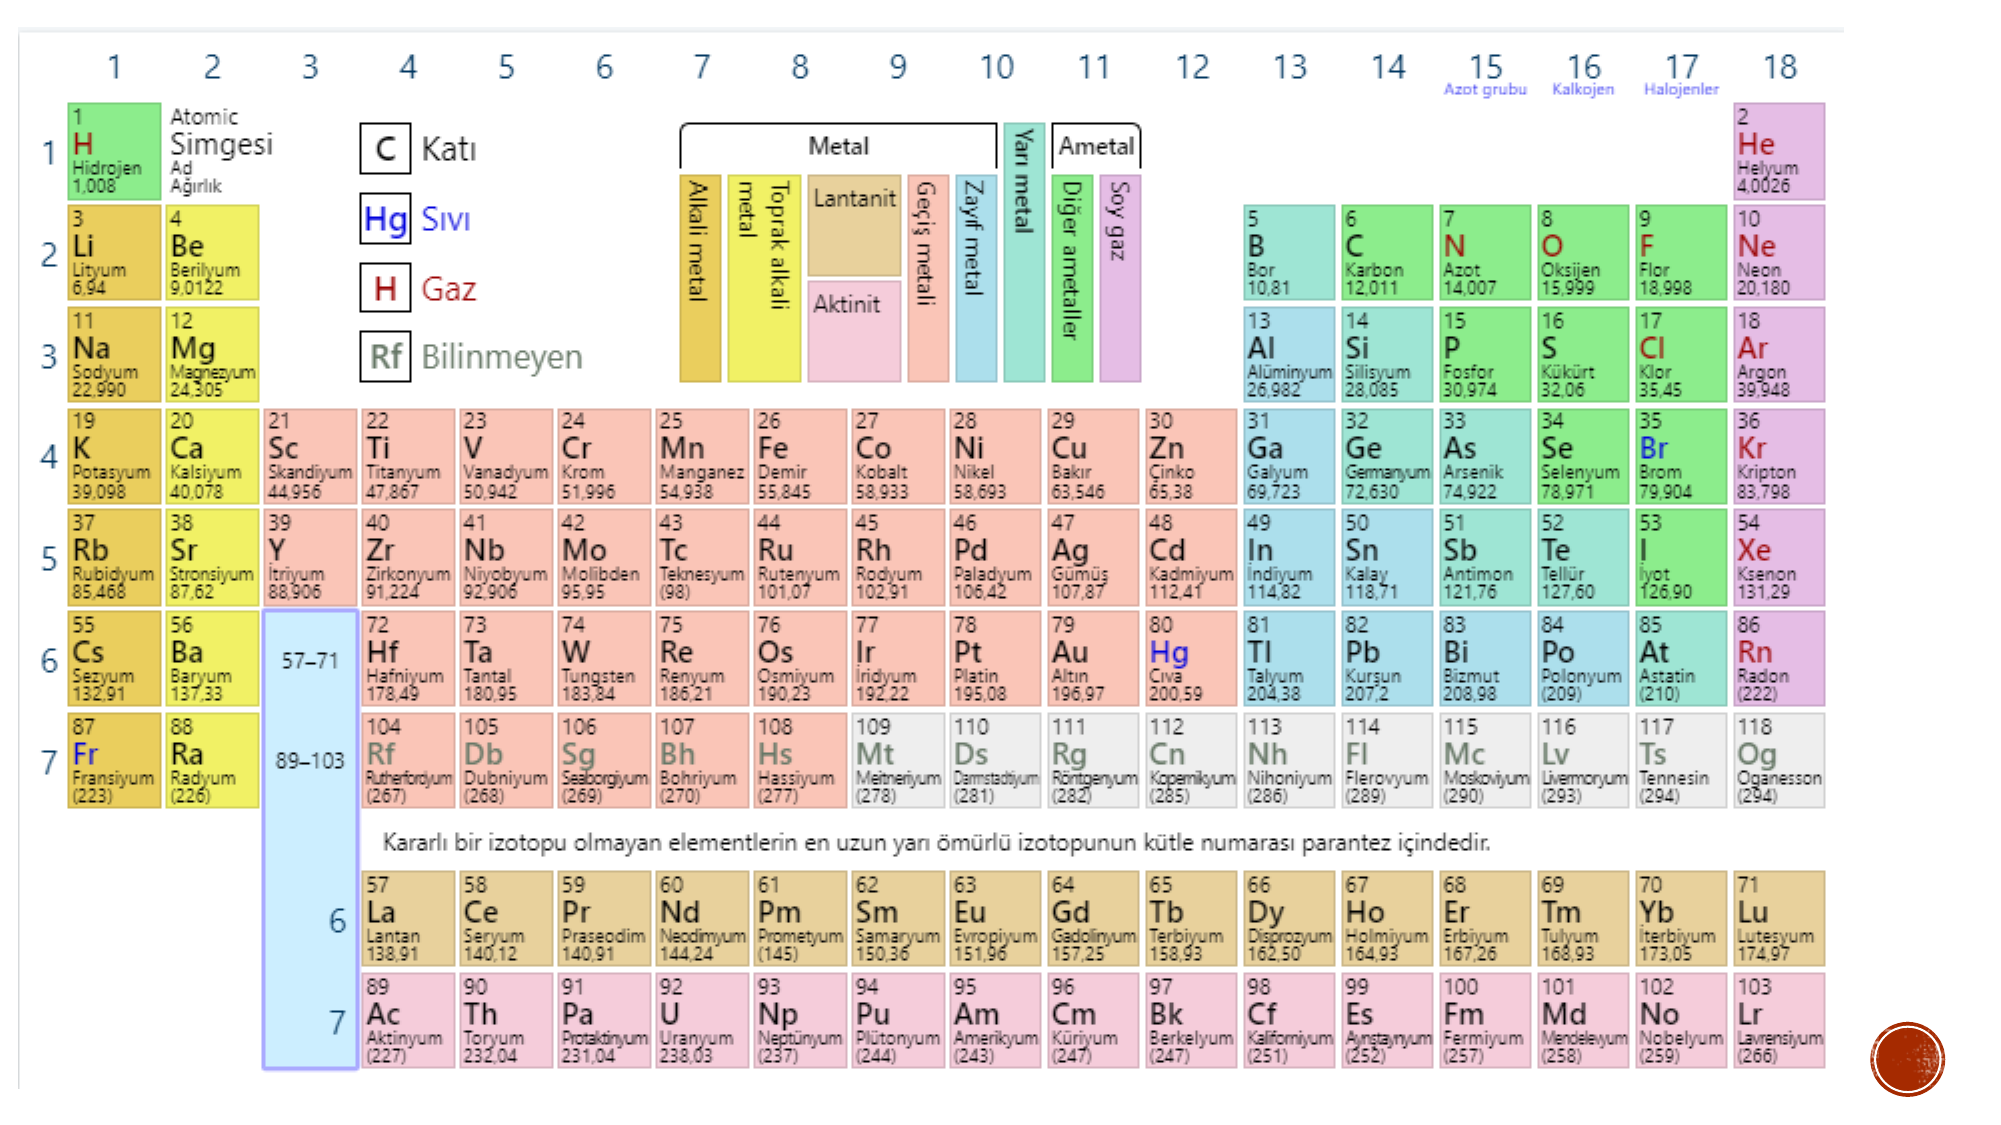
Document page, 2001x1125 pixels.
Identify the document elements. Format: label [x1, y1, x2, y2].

picture [18, 27, 1844, 1089]
